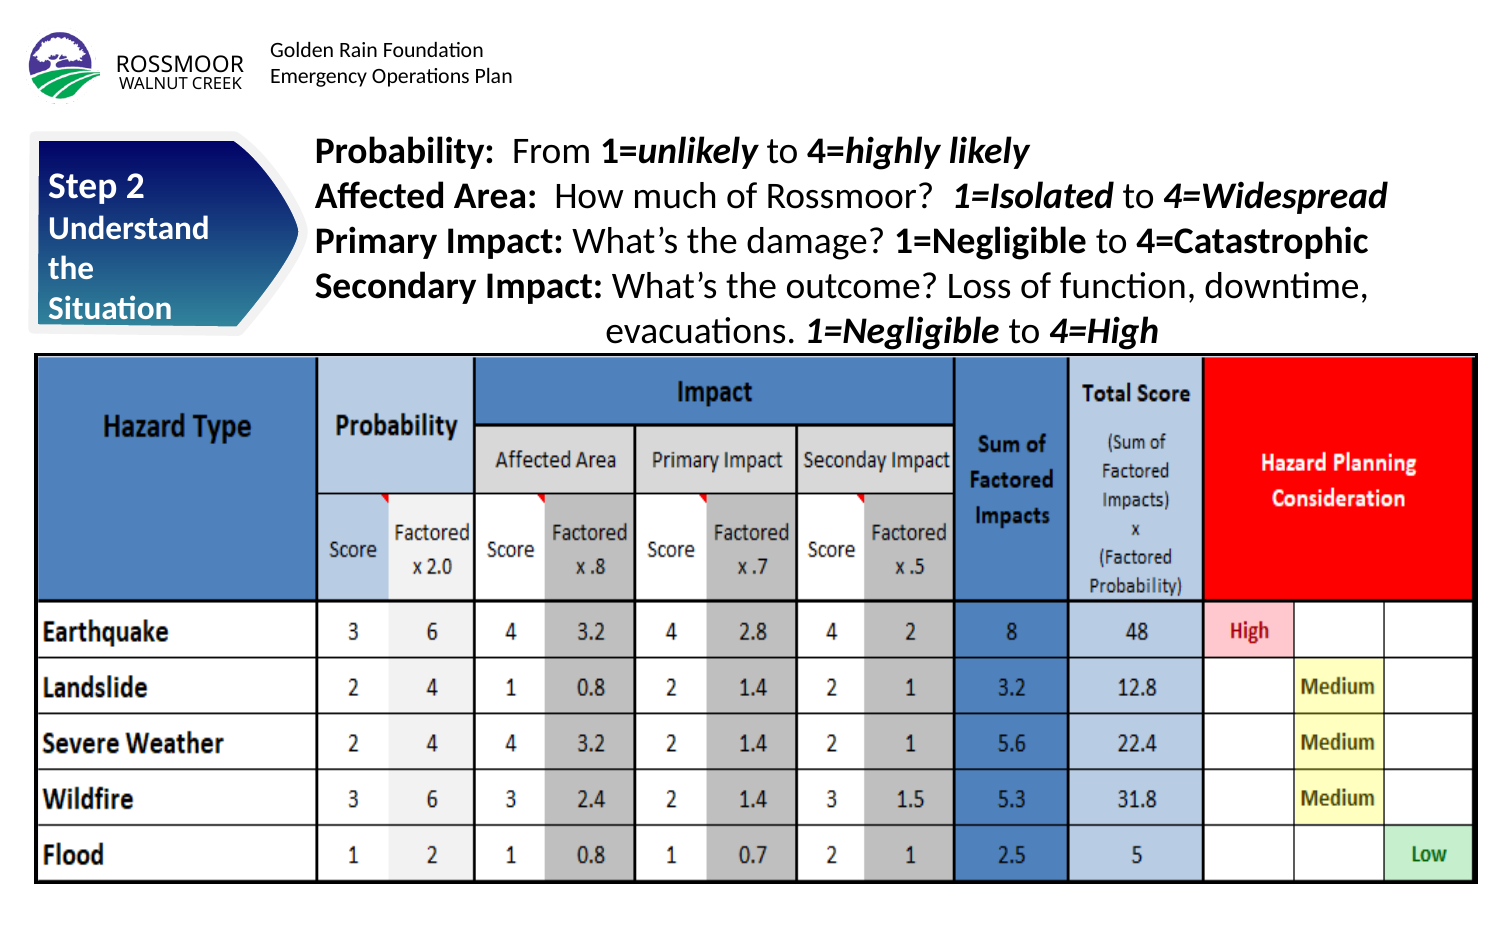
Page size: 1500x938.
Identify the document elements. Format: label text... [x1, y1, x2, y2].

text_box Step 2 Understand the Situation [30, 134, 299, 334]
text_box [37, 355, 1476, 882]
text_box Probability: From 1=unlikely to 4=highly likely Affected Area: How much of Rossmoor? 1=Isolated to 4=Widespread Primary Impact: What’s the damage? 1=Negligible to 4=Catastrophic Secondary Impact: What’s the outcome? Loss of function, downtime, evacuations. 1=Negligible to 4=High [299, 118, 1500, 359]
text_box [24, 24, 611, 108]
